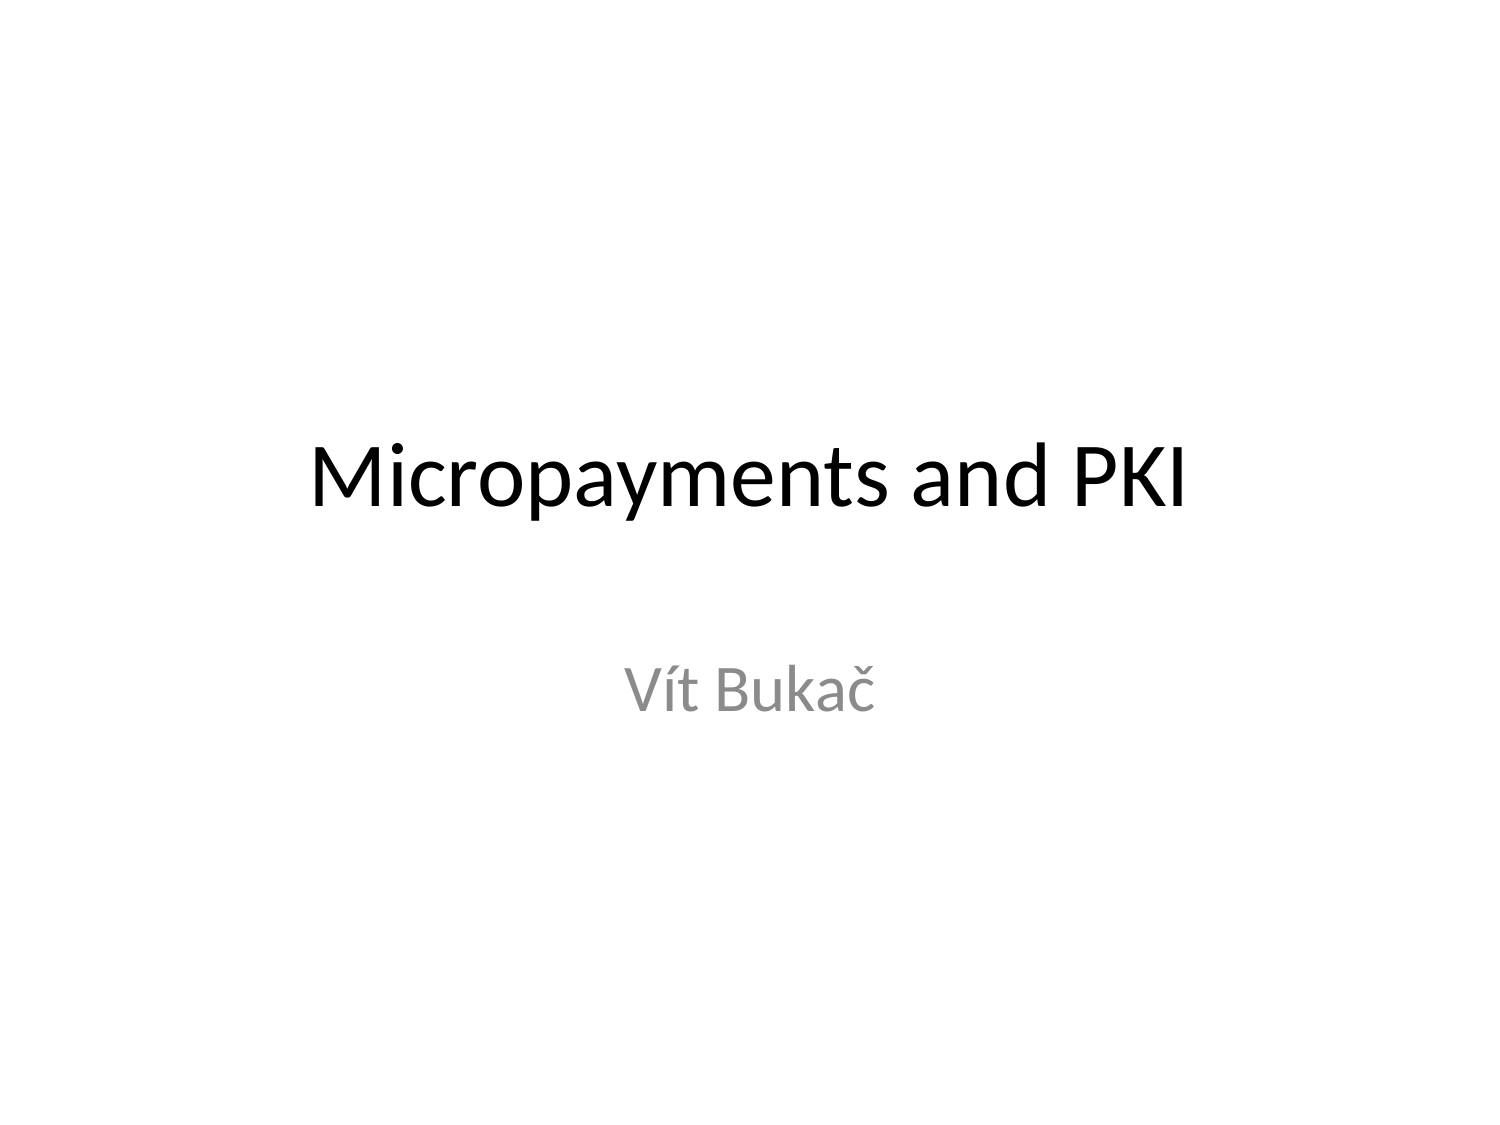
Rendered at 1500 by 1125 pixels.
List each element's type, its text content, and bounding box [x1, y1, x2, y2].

title Micropayments and PKI [112, 349, 1388, 591]
subtitle Vít Bukač [224, 637, 1276, 926]
